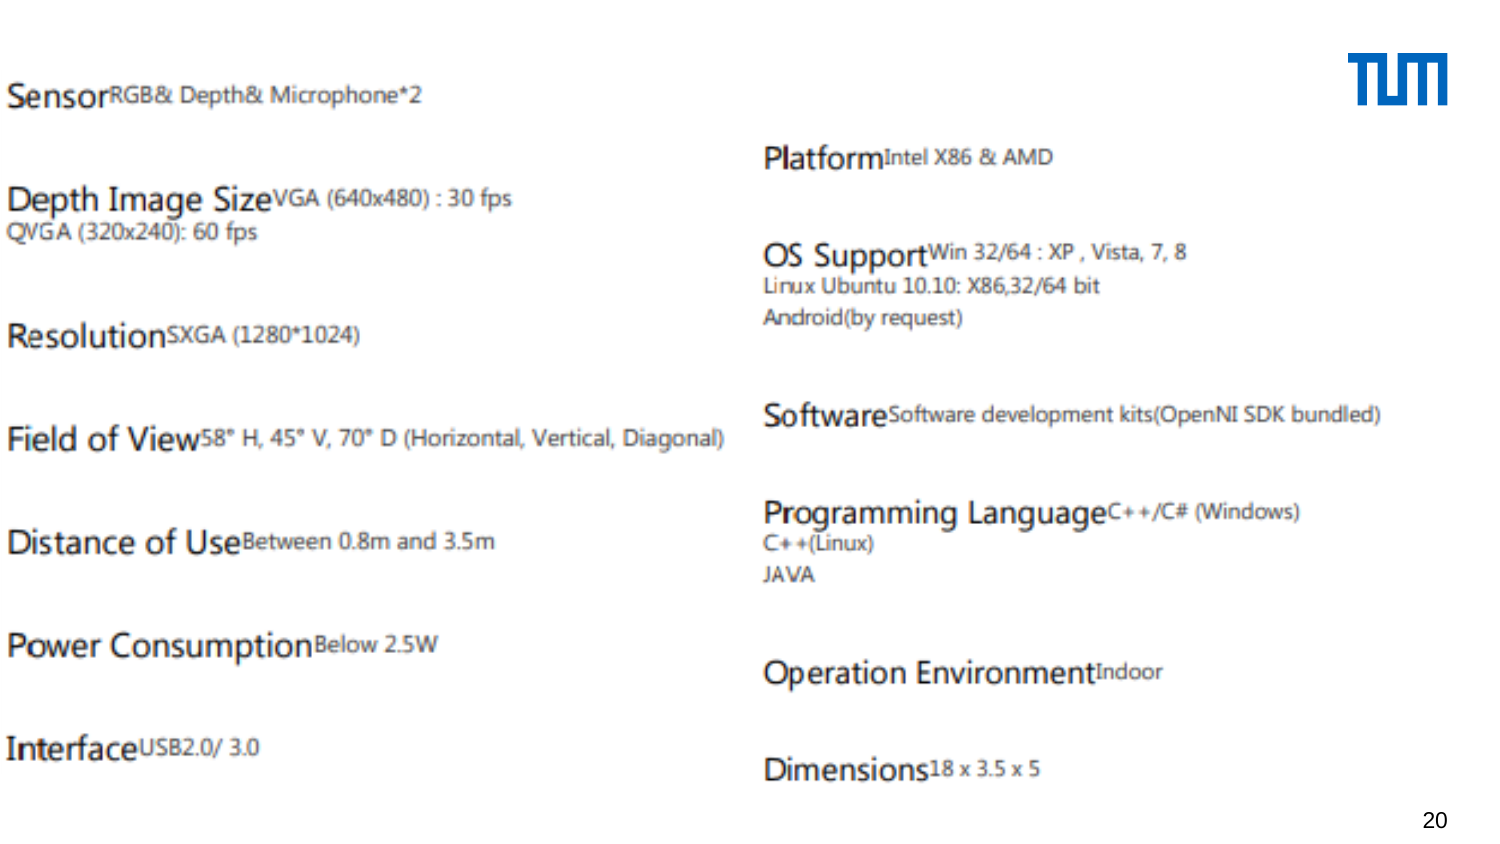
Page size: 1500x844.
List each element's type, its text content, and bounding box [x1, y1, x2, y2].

slide_number 20 [1111, 805, 1448, 842]
picture [0, 70, 1480, 797]
